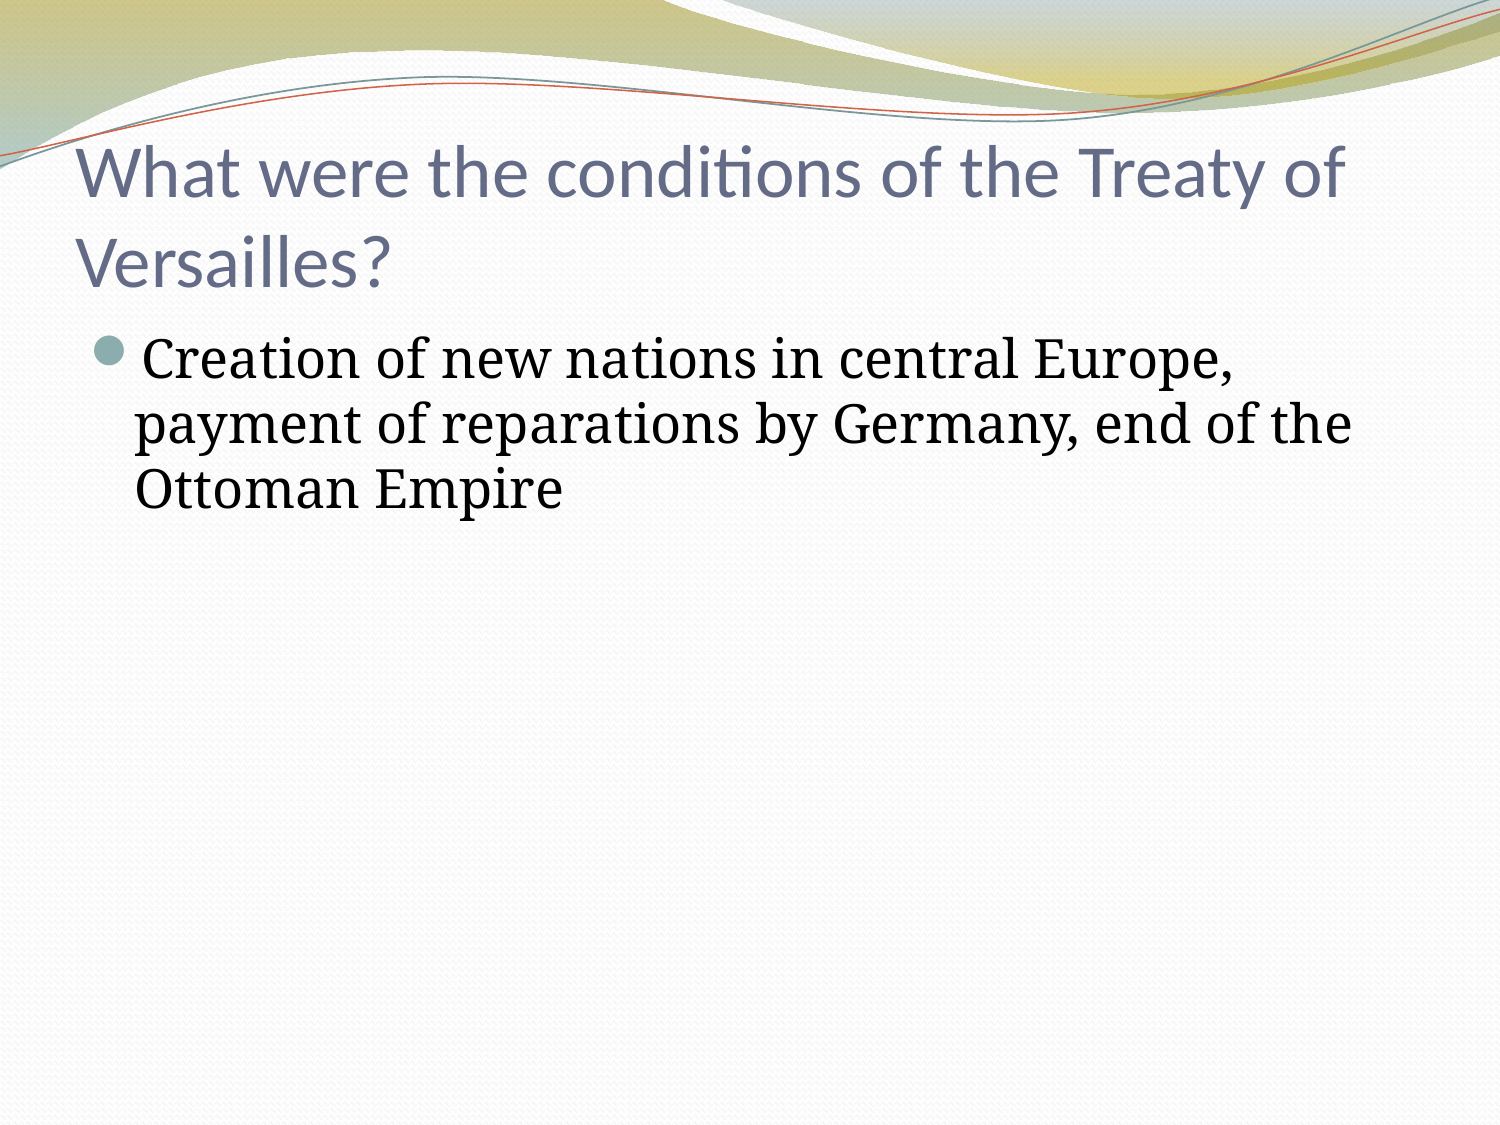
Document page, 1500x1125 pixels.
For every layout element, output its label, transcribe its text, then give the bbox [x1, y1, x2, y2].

list Creation of new nations in central Europe, payment of reparations by Germany, end of the Ottoman Empire [75, 317, 1425, 1038]
title What were the conditions of the Treaty of Versailles? [75, 115, 1425, 303]
